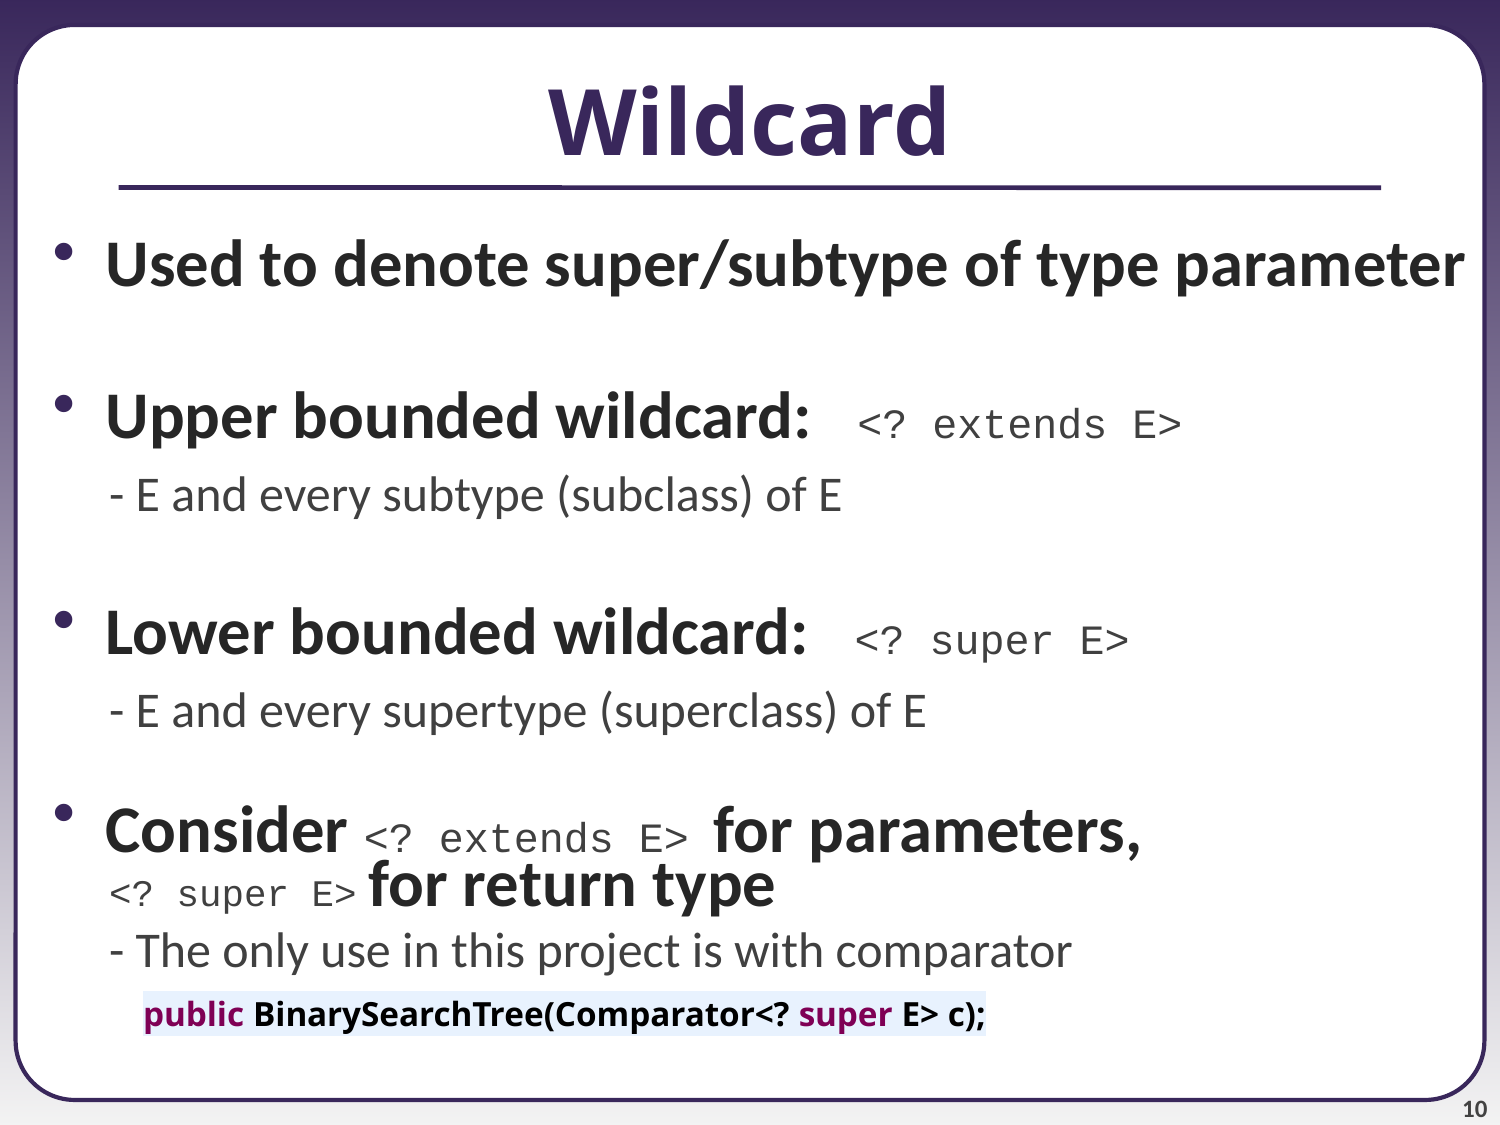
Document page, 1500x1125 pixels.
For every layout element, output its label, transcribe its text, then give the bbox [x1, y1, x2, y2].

title Wildcard [0, 24, 1500, 212]
list Used to denote super/subtype of type parameter Upper bounded wildcard: <? extends E> - E and every subtype (subclass) of E Lower bounded wildcard: <? super E> - E and every supertype (superclass) of E Consider <? extends E> for parameters, <? super E> for return type - The only use in this project is with comparator public BinarySearchTree(Comparator<? super E> c); [0, 212, 1500, 1125]
